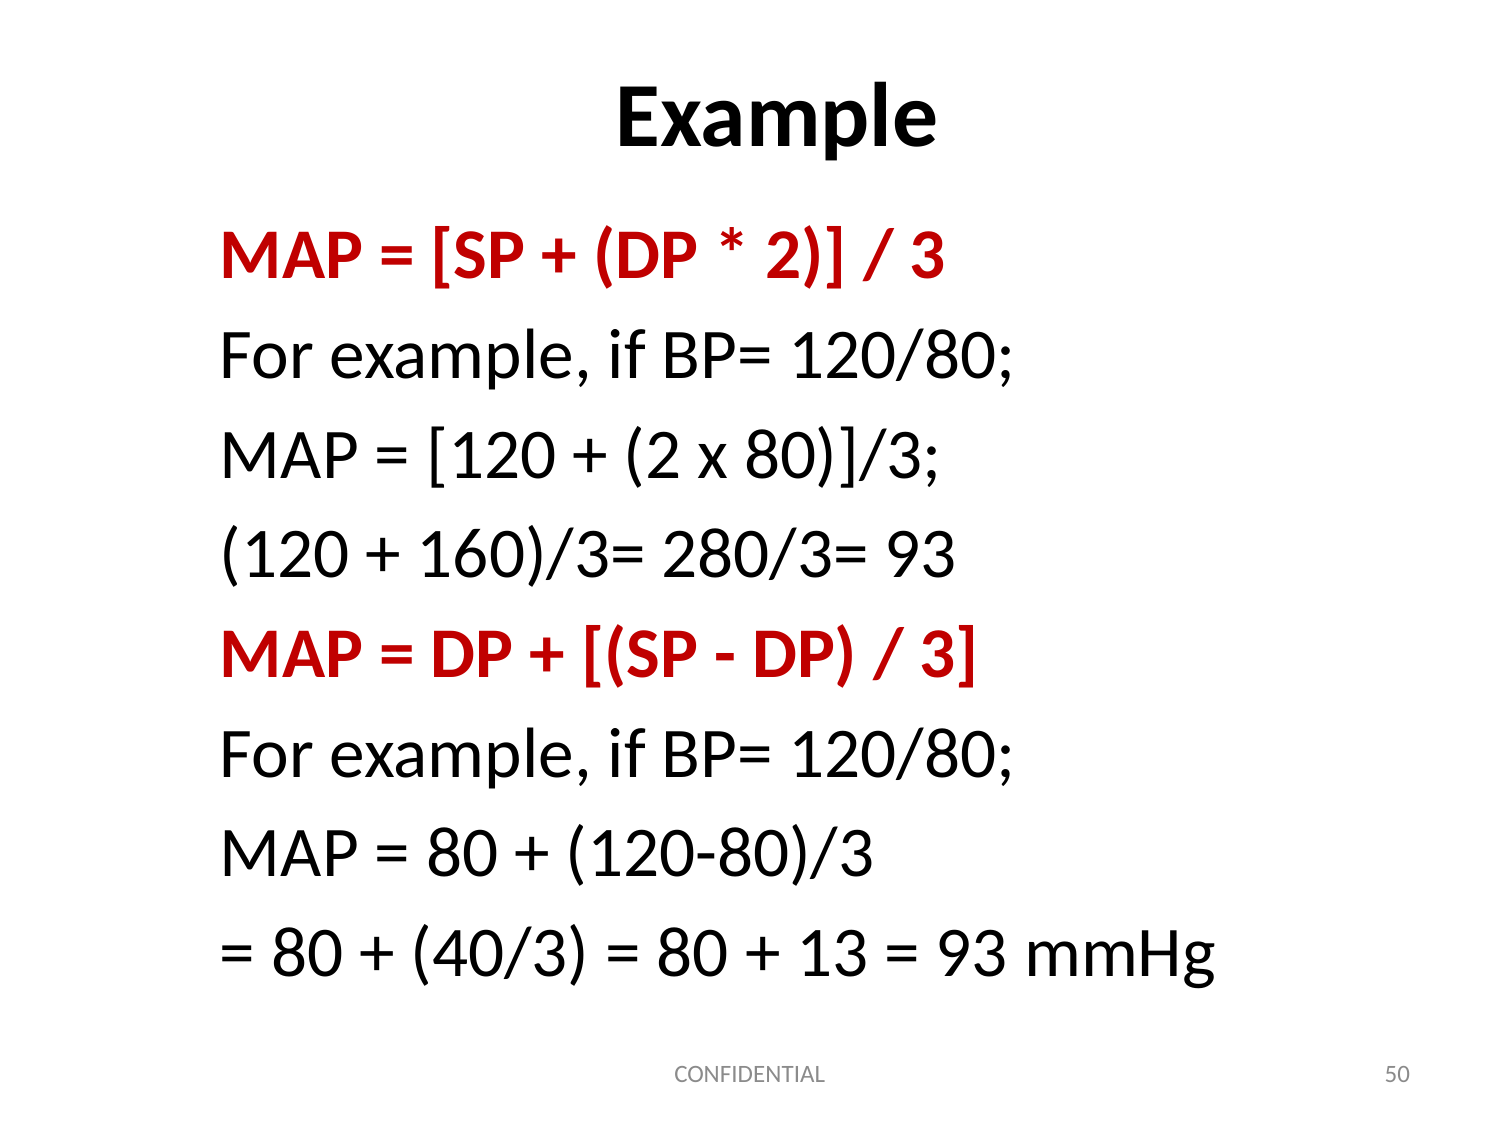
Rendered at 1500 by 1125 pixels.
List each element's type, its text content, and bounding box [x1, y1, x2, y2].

title Example [225, 45, 1350, 175]
footer CONFIDENTIAL [512, 1042, 988, 1103]
slide_number 50 [1074, 1042, 1425, 1103]
list MAP = [SP + (DP * 2)] / 3 For example, if BP= 120/80; MAP = [120 + (2 x 80)]/3; (120 + 160)/3= 280/3= 93 MAP = DP + [(SP - DP) / 3] For example, if BP= 120/80; MAP = 80 + (120-80)/3 = 80 + (40/3) = 80 + 13 = 93 mmHg [62, 200, 1450, 1005]
